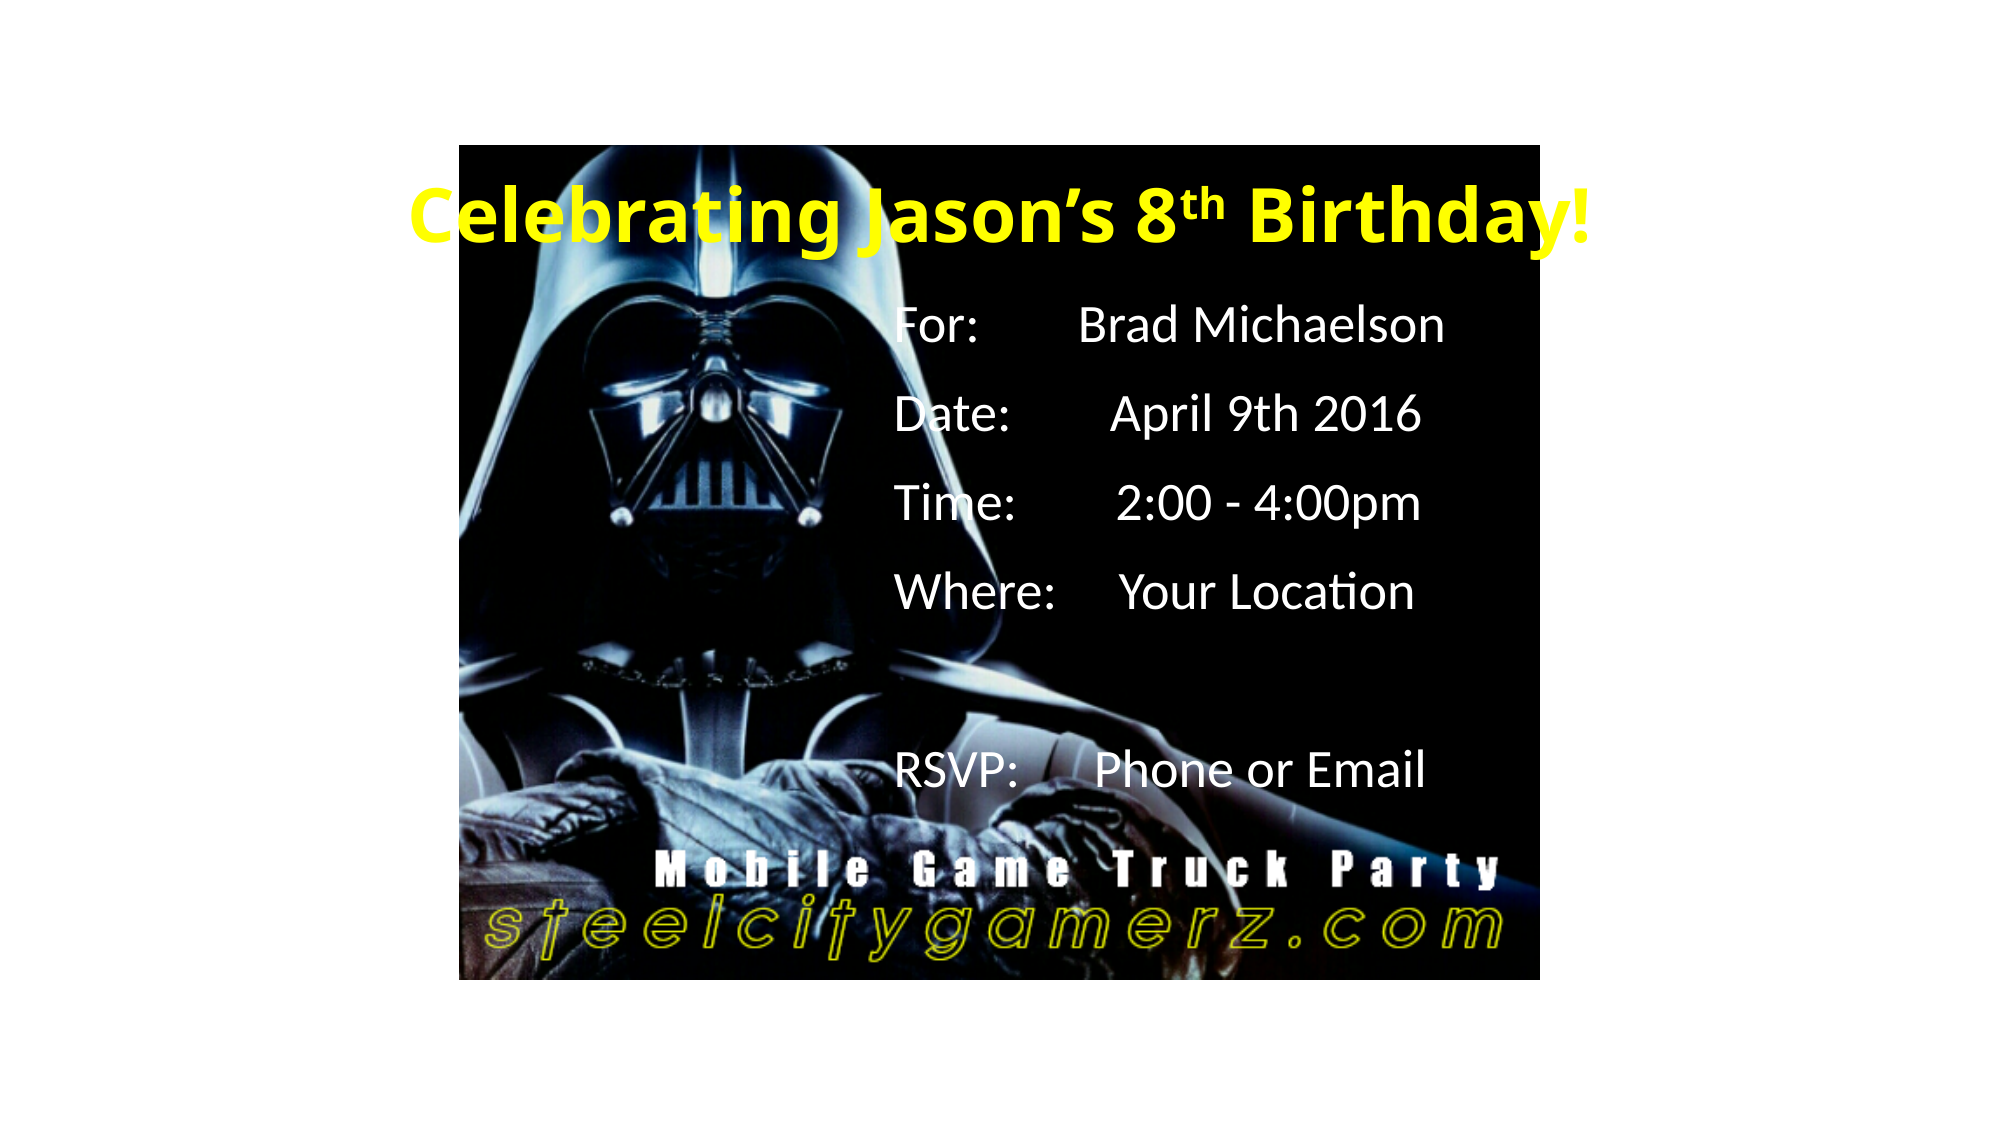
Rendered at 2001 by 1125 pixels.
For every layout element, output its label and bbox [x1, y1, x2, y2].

picture [459, 145, 1540, 980]
